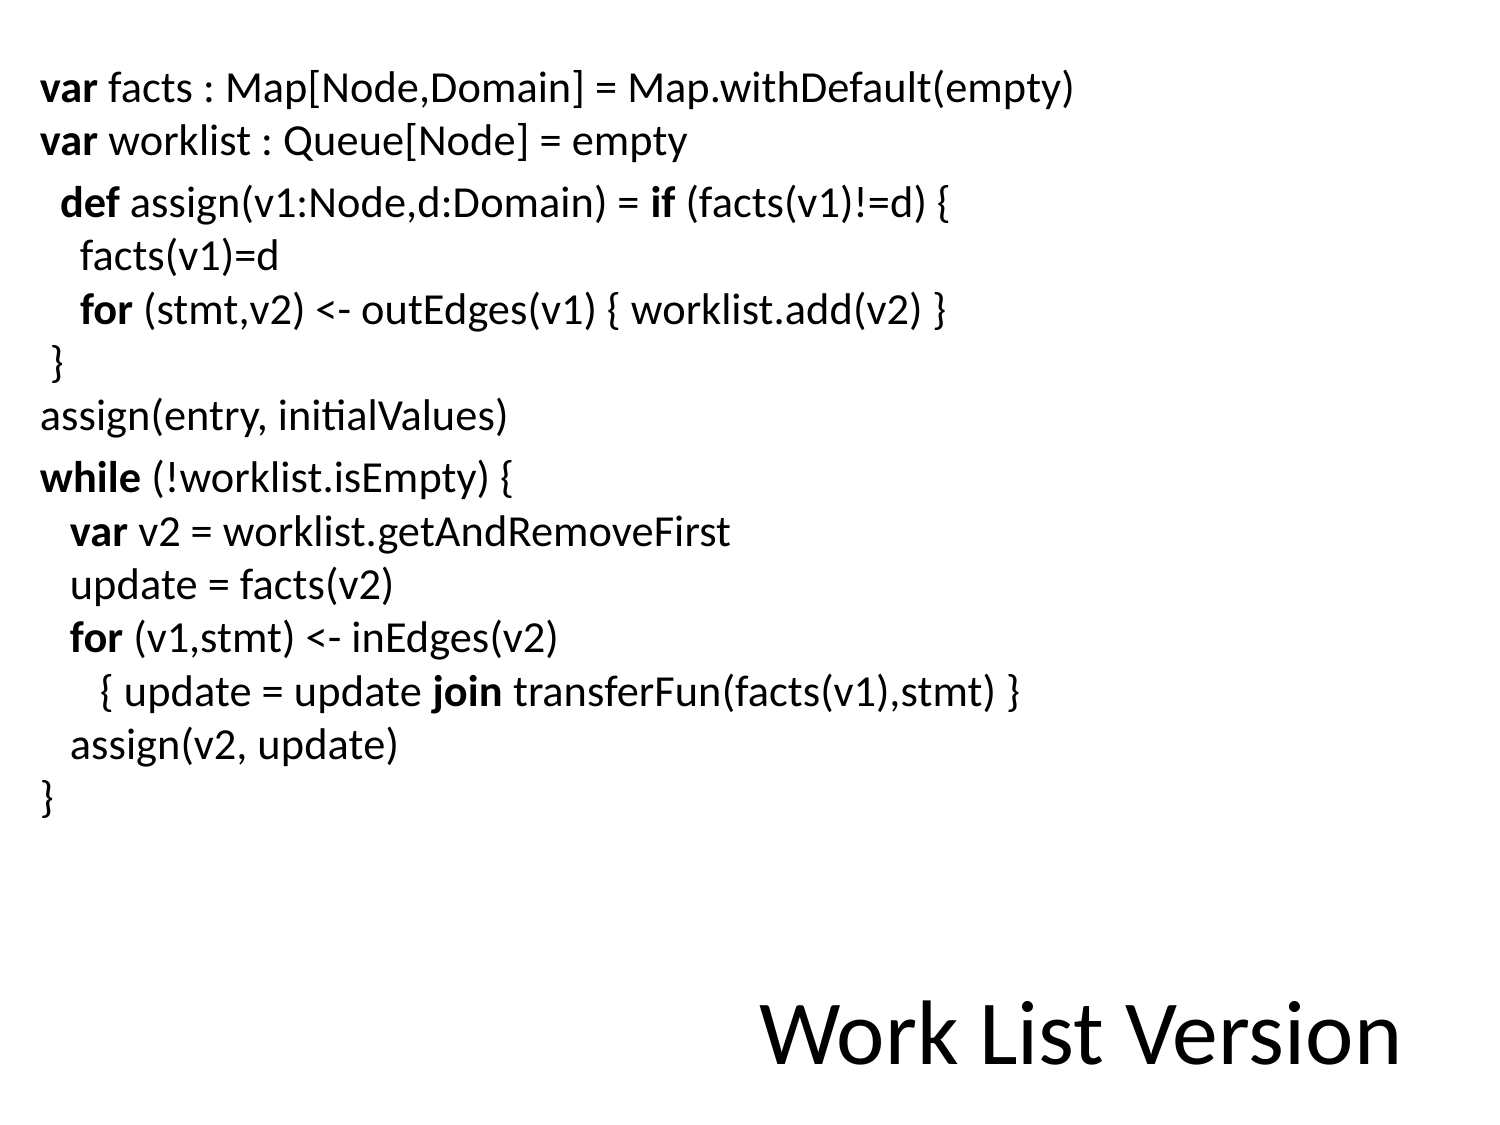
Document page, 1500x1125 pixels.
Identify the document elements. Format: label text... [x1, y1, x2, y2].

list var facts : Map[Node,Domain] = Map.withDefault(empty) var worklist : Queue[Node] = empty def assign(v1:Node,d:Domain) = if (facts(v1)!=d) { facts(v1)=d for (stmt,v2) <- outEdges(v1) { worklist.add(v2) } } assign(entry, initialValues) while (!worklist.isEmpty) { var v2 = worklist.getAndRemoveFirst update = facts(v2) for (v1,stmt) <- inEdges(v2) { update = update join transferFun(facts(v1),stmt) } assign(v2, update) } [24, 50, 1450, 836]
title Work List Version [675, 975, 1488, 1080]
